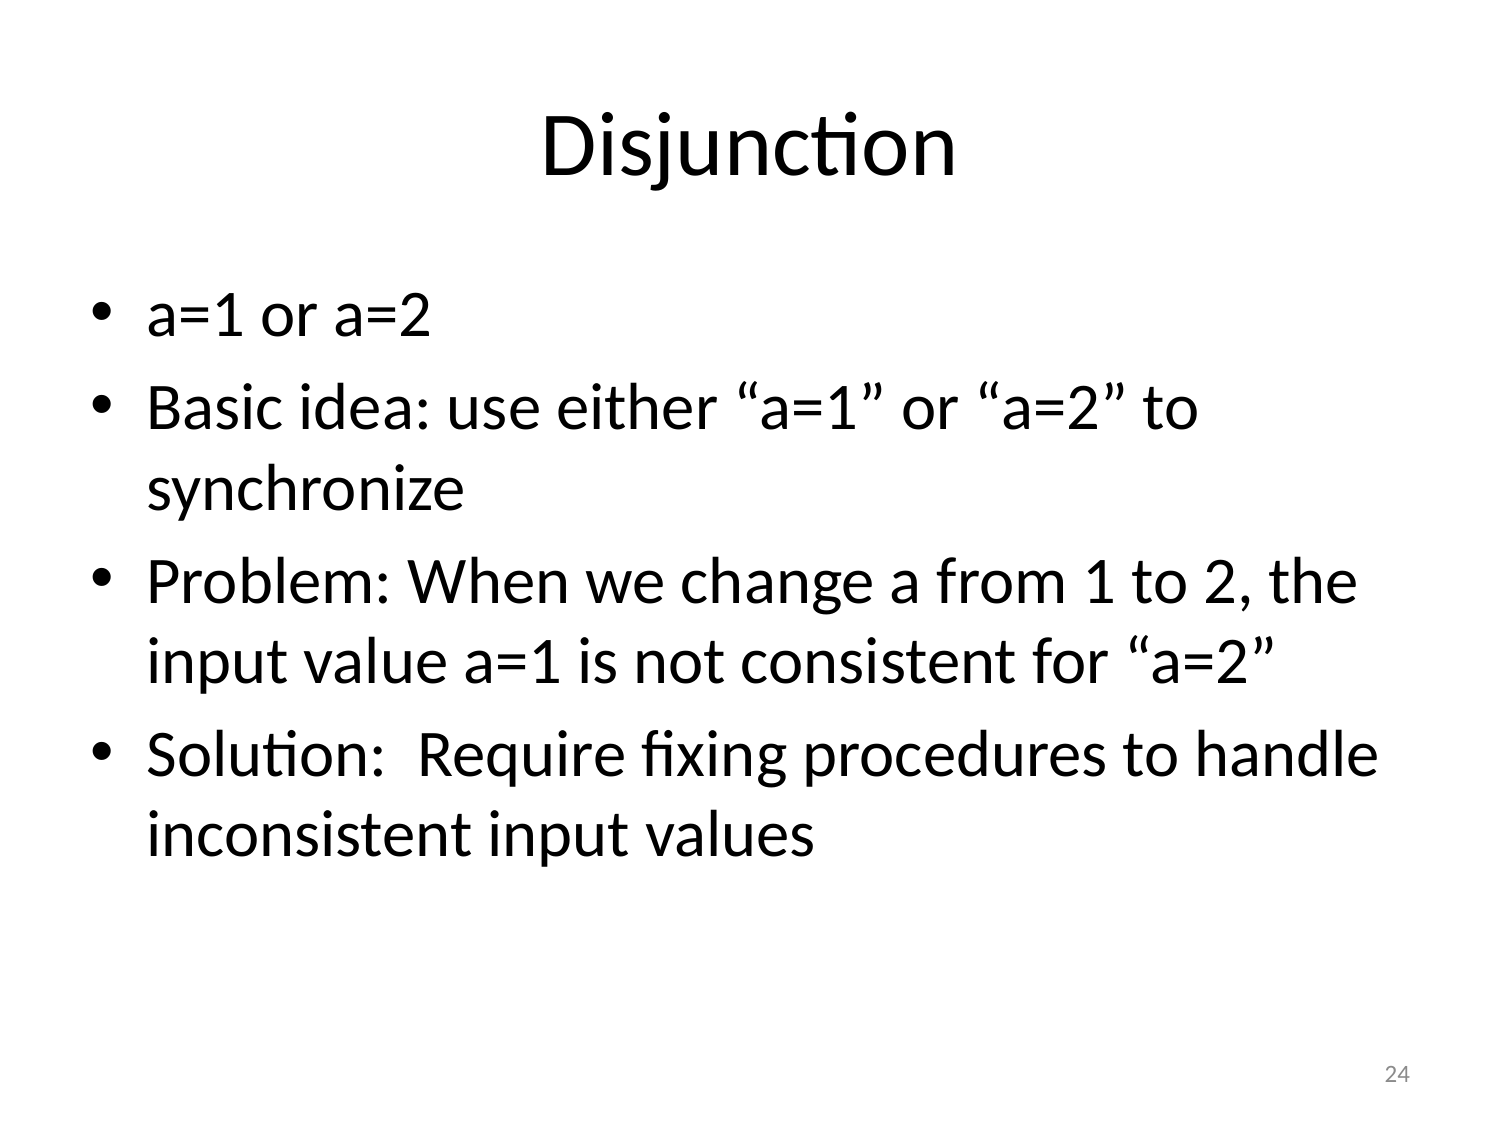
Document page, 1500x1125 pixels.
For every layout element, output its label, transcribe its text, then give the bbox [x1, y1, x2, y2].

slide_number 24 [1074, 1042, 1425, 1103]
title Disjunction [75, 45, 1425, 233]
list a=1 or a=2 Basic idea: use either “a=1” or “a=2” to synchronize Problem: When we change a from 1 to 2, the input value a=1 is not consistent for “a=2” Solution: Require fixing procedures to handle inconsistent input values [75, 262, 1425, 1005]
